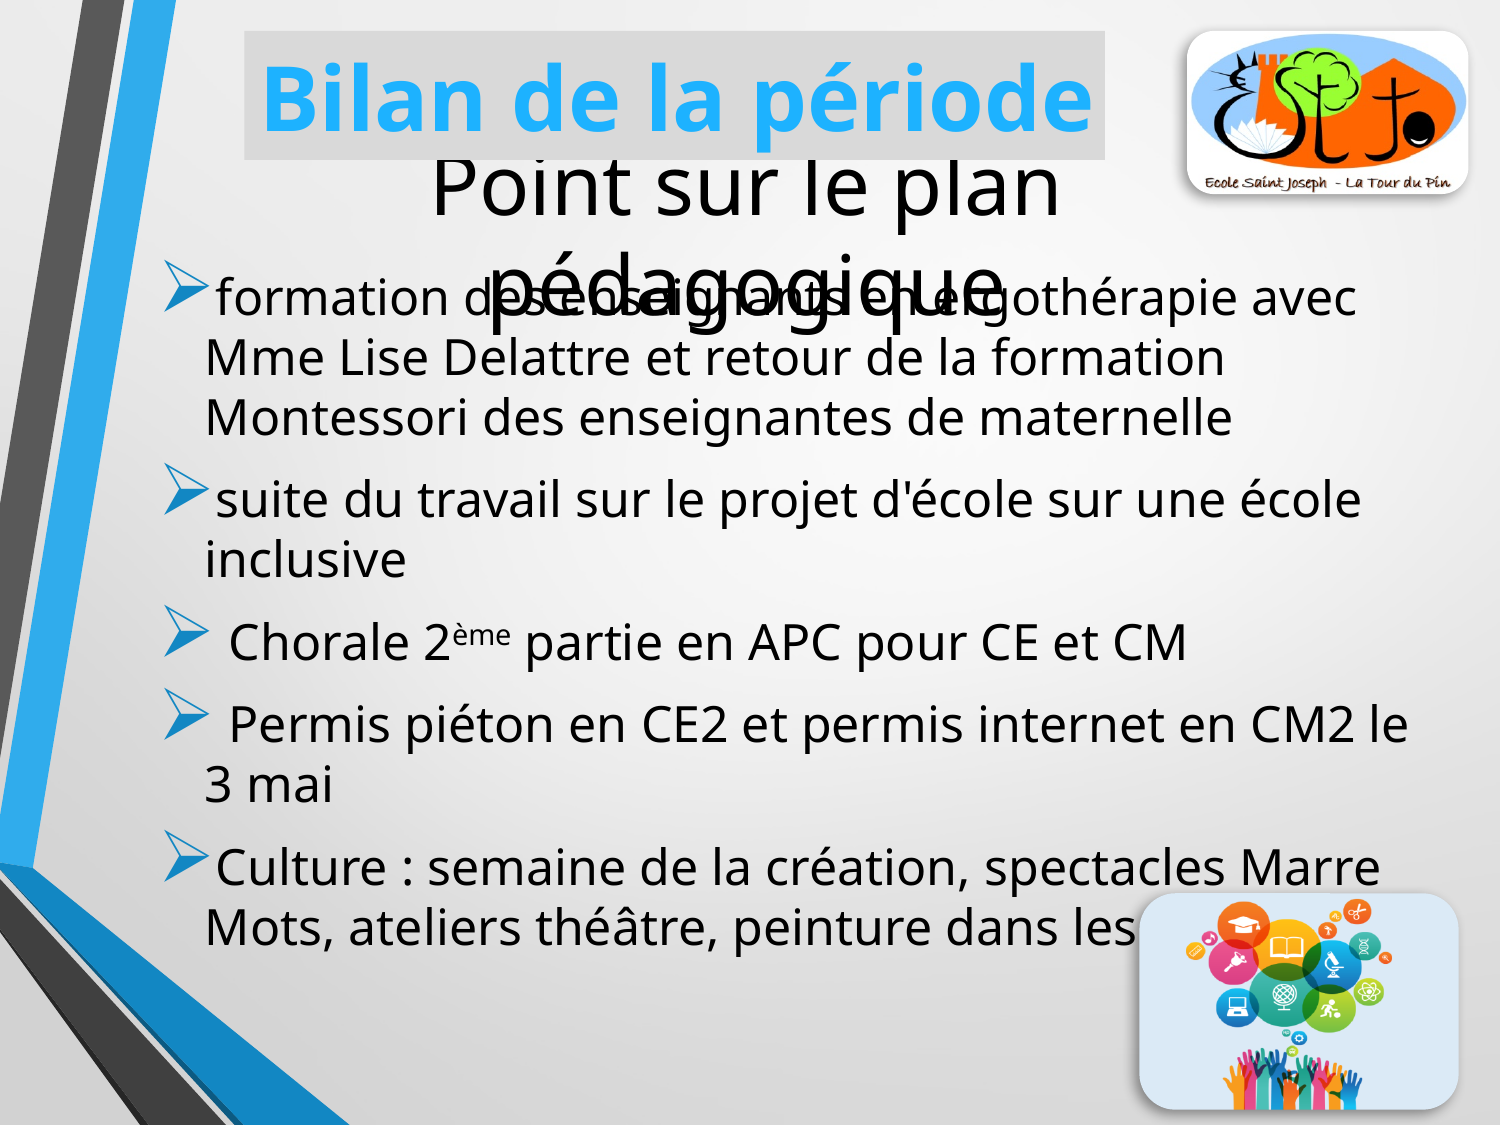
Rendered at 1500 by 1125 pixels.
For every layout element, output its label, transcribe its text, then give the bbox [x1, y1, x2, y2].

picture [1186, 30, 1469, 195]
text_box Bilan de la période [244, 30, 1105, 160]
title Point sur le plan pédagogique [147, 159, 1346, 245]
picture [1139, 893, 1459, 1110]
list formation des enseignants en ergothérapie avec Mme Lise Delattre et retour de la formation Montessori des enseignantes de maternelle suite du travail sur le projet d'école sur une école inclusive Chorale 2ème partie en APC pour CE et CM Permis piéton en CE2 et permis internet en CM2 le 3 mai Culture : semaine de la création, spectacles Marre Mots, ateliers théâtre, peinture dans les classes [143, 245, 1452, 1058]
